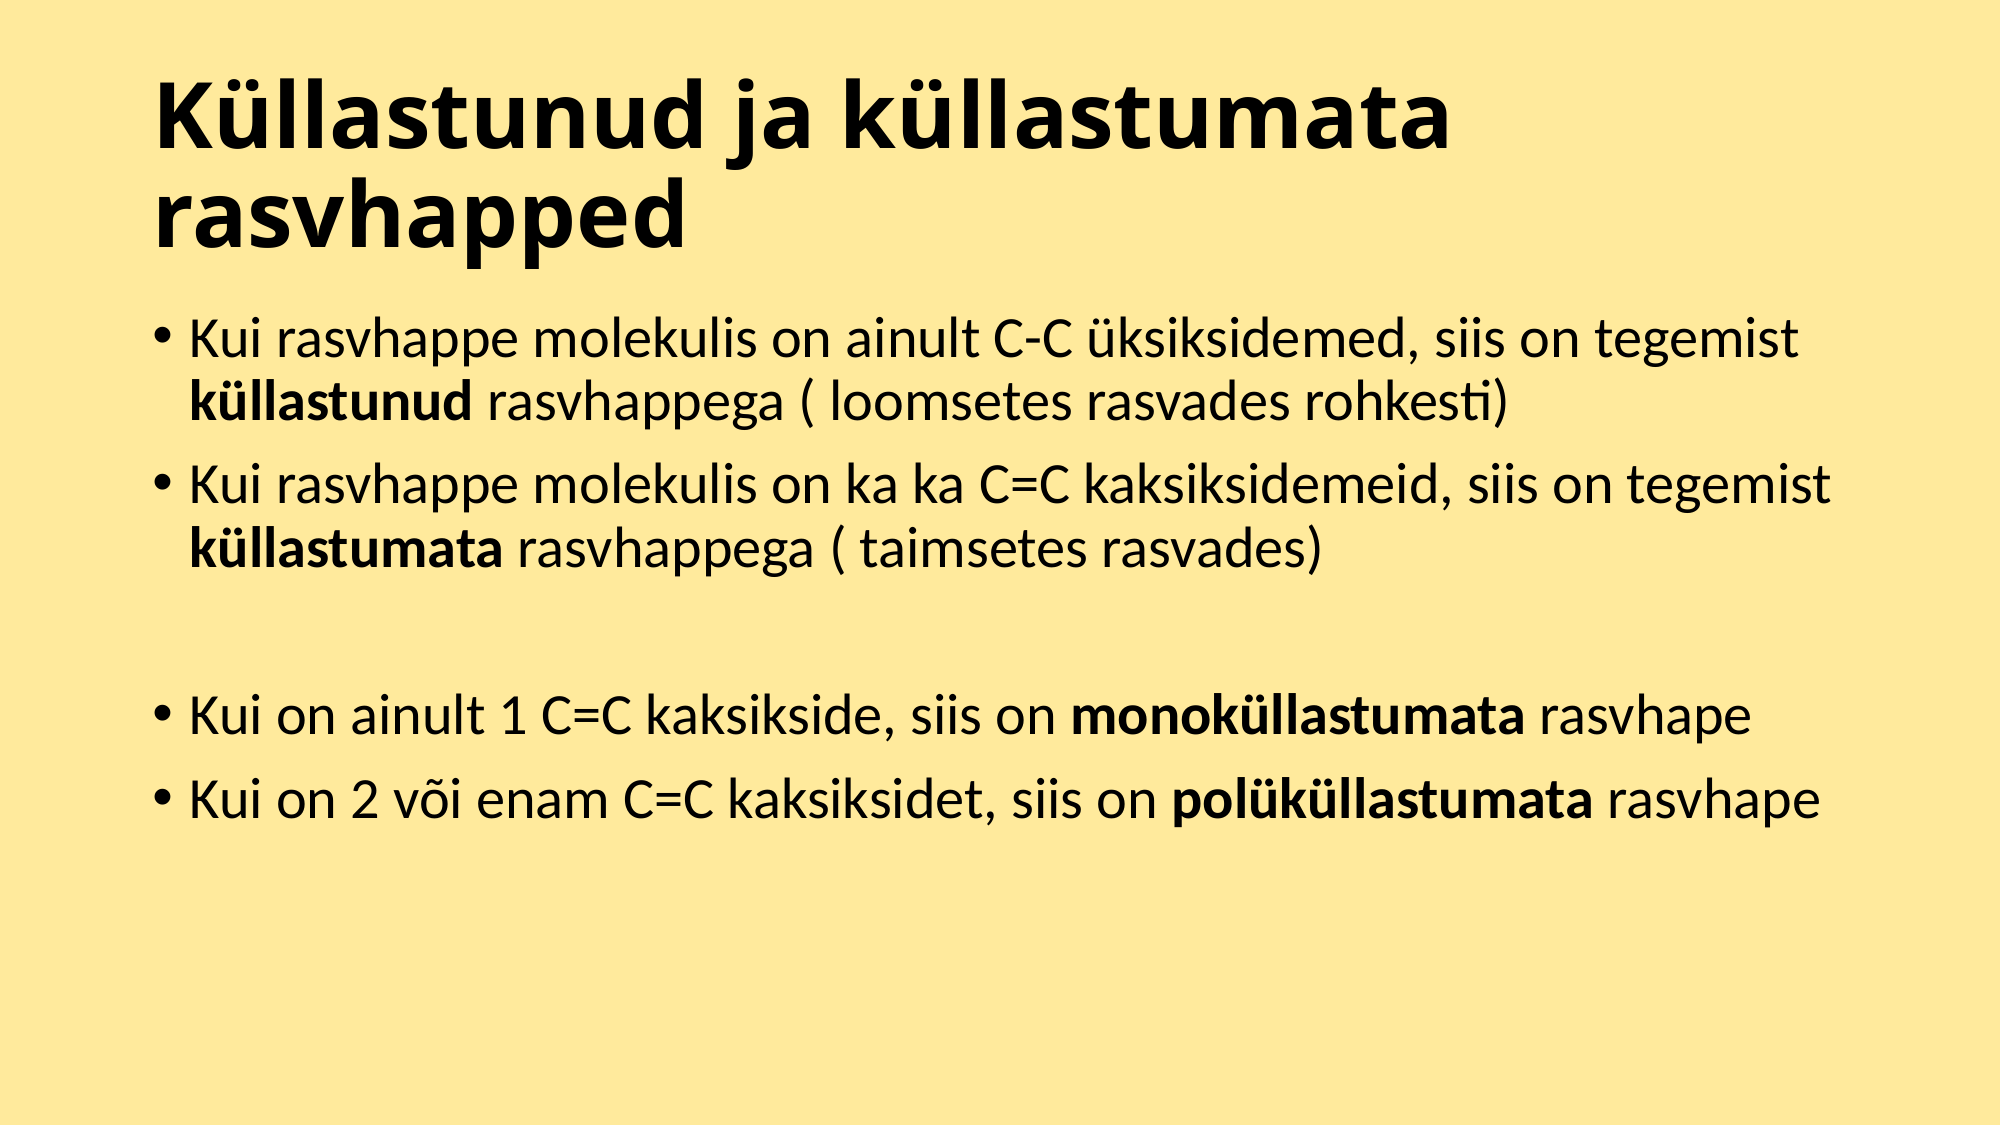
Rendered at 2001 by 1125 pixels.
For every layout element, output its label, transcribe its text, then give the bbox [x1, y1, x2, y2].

list Kui rasvhappe molekulis on ainult C-C üksiksidemed, siis on tegemist küllastunud rasvhappega ( loomsetes rasvades rohkesti) Kui rasvhappe molekulis on ka ka C=C kaksiksidemeid, siis on tegemist küllastumata rasvhappega ( taimsetes rasvades) Kui on ainult 1 C=C kaksikside, siis on monoküllastumata rasvhape Kui on 2 või enam C=C kaksiksidet, siis on polüküllastumata rasvhape [137, 299, 1863, 1014]
title Küllastunud ja küllastumata rasvhapped [137, 59, 1863, 278]
